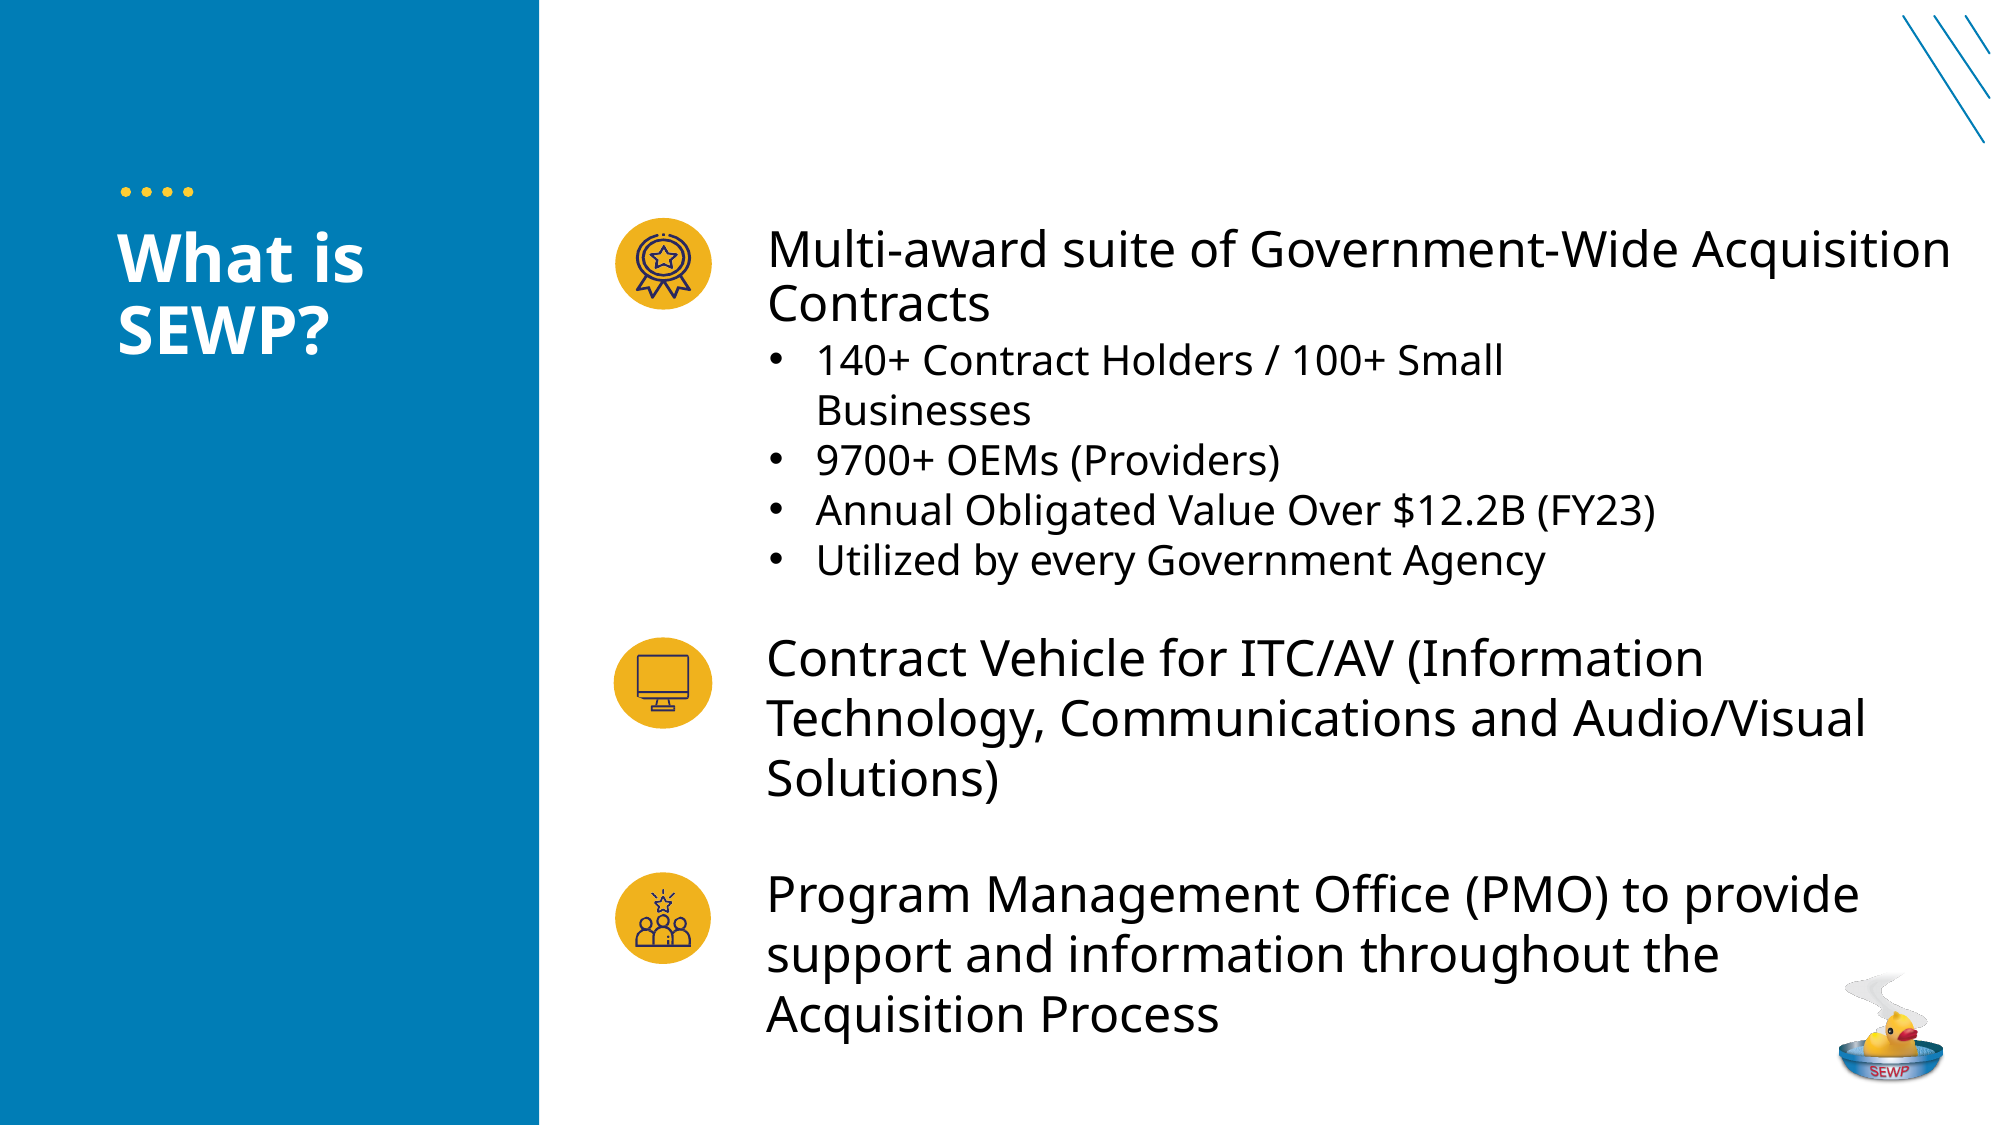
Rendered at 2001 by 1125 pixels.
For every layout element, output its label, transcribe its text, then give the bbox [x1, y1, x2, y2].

text_box Multi-award suite of Government-Wide Acquisition Contracts [752, 217, 2000, 370]
text_box Contract Vehicle for ITC/AV (Information Technology, Communications and Audio/Visual Solutions) [752, 619, 1890, 836]
text_box [0, 0, 540, 1125]
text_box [616, 219, 711, 309]
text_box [1903, 15, 1990, 143]
picture [1836, 958, 1945, 1085]
title What is SEWP? [102, 217, 513, 435]
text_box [616, 873, 710, 963]
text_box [615, 638, 711, 728]
text_box Program Management Office (PMO) to provide support and information throughout the Acquisition Process [752, 855, 1907, 1072]
text_box 140+ Contract Holders / 100+ Small Businesses 9700+ OEMs (Providers) Annual Obligated Value Over $12.2B (FY23) Utilized by every Government Agency [753, 326, 1741, 591]
